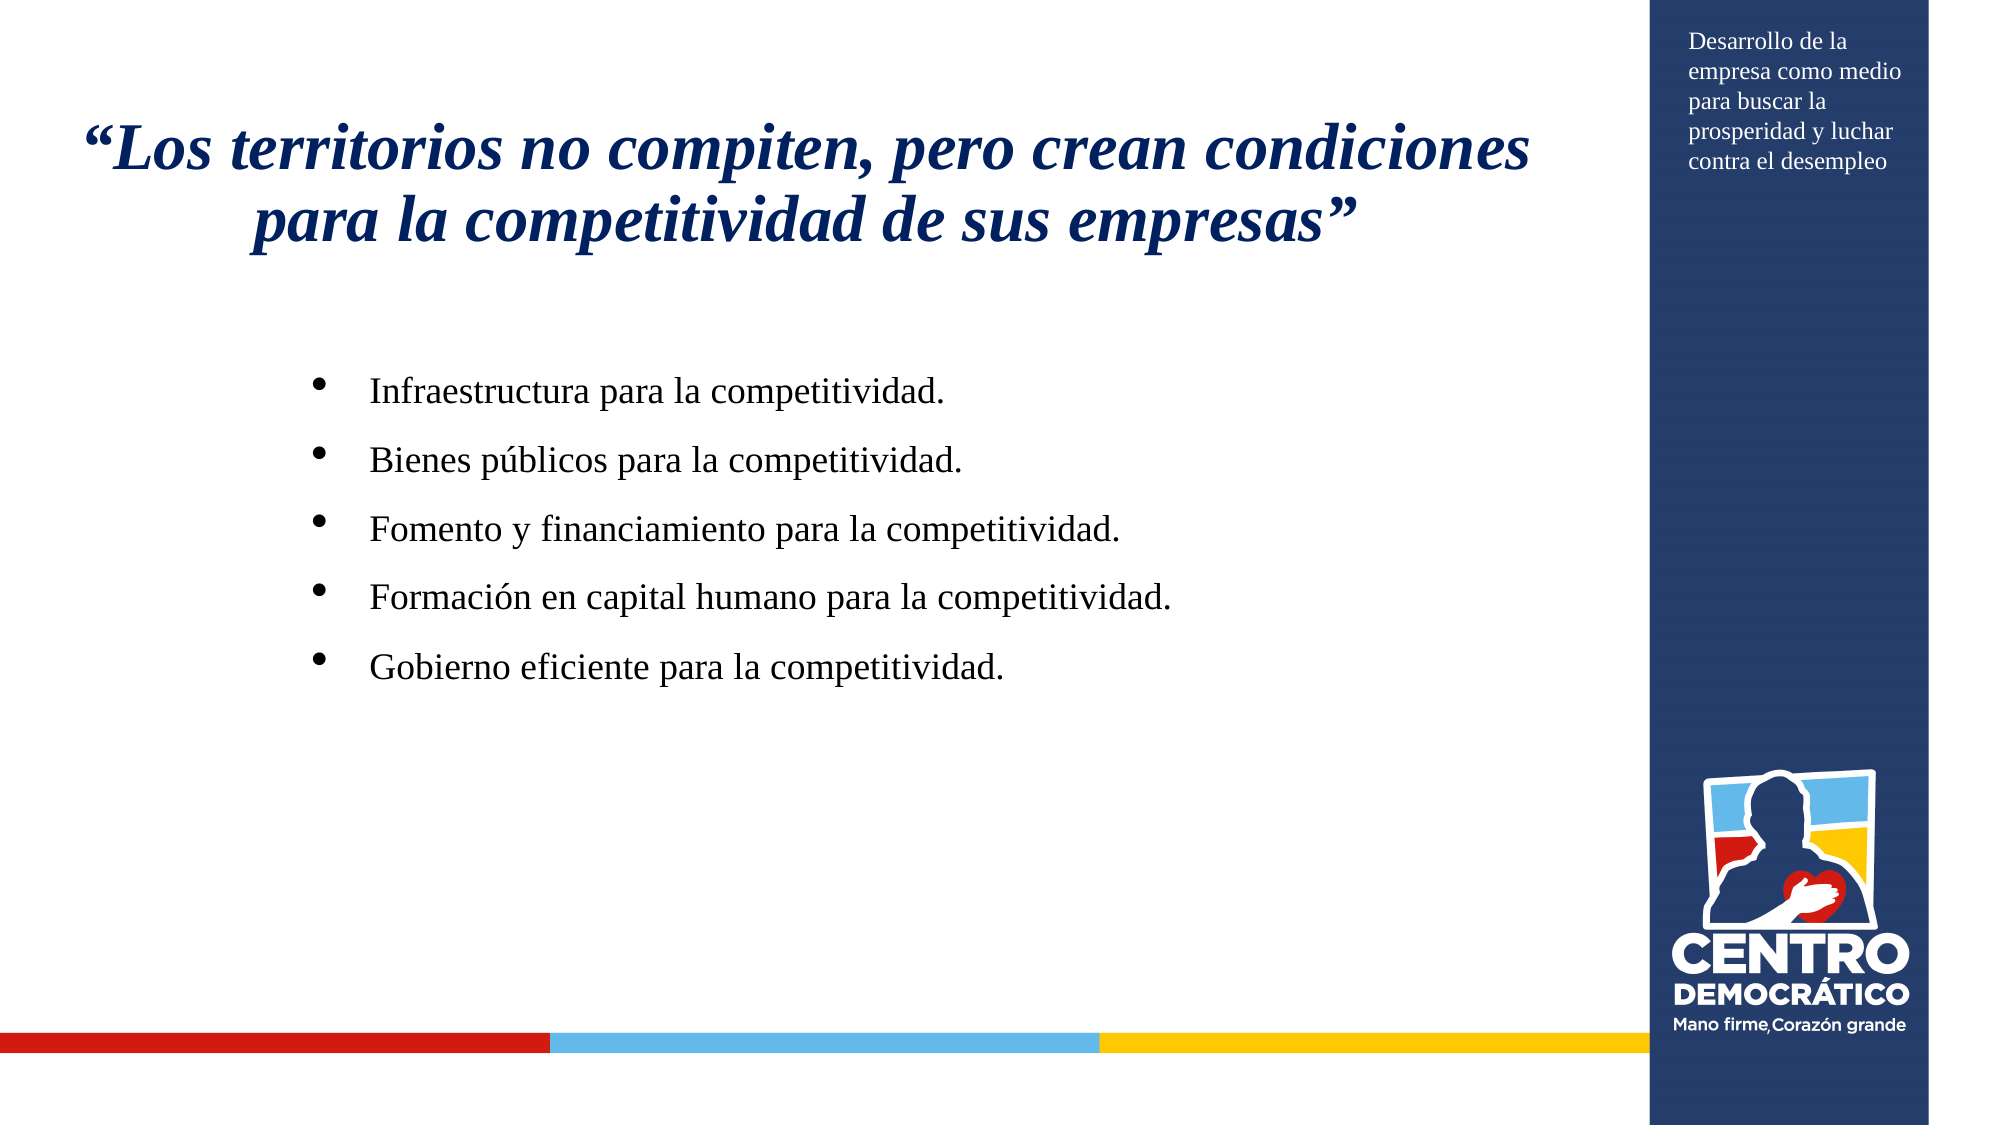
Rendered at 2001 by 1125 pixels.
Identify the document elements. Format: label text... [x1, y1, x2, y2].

title “Los territorios no compiten, pero crean condiciones para la competitividad de sus empresas” [2, 93, 1612, 275]
picture [0, 0, 2001, 1125]
list Infraestructura para la competitividad. Bienes públicos para la competitividad. Fomento y financiamiento para la competitividad. Formación en capital humano para la competitividad. Gobierno eficiente para la competitividad. [298, 355, 1425, 1051]
text_box Desarrollo de la empresa como medio para buscar la prosperidad y luchar contra el desempleo [1673, 17, 1922, 182]
